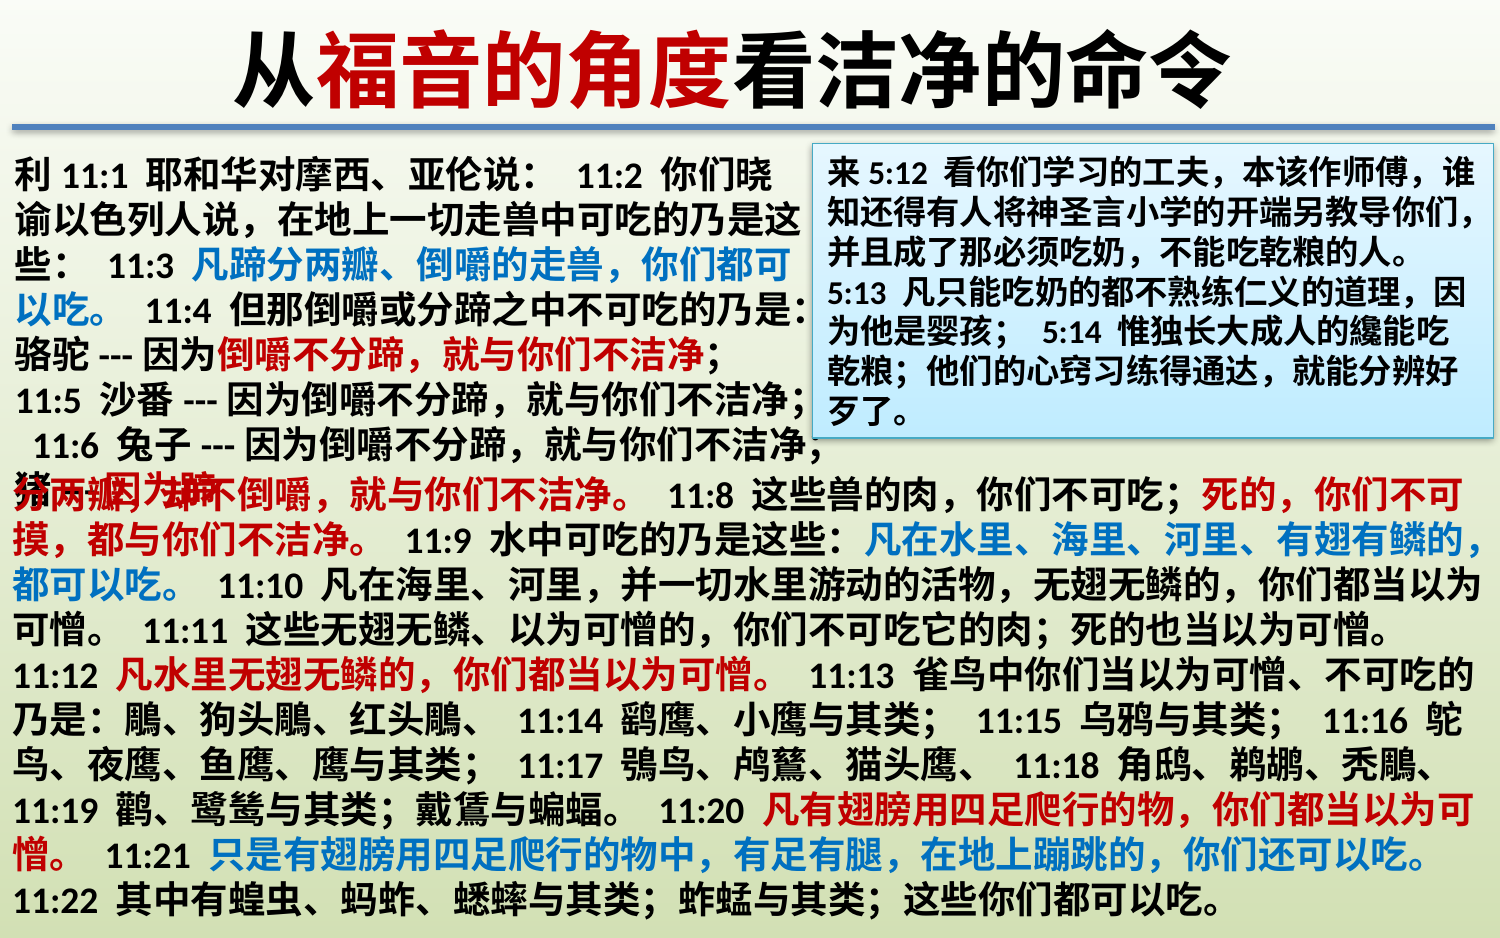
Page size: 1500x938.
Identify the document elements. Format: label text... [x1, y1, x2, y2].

text_box 从福音的角度看洁净的命令 [218, 10, 1247, 126]
picture [812, 147, 1023, 401]
text_box 利11:1 耶和华对摩西、亚伦说： 11:2 你们晓谕以色列人说，在地上一切走兽中可吃的乃是这些： 11:3 凡蹄分两瓣、倒嚼的走兽，你们都可以吃。 11:4 但那倒嚼或分蹄之中不可吃的乃是：骆驼---因为倒嚼不分蹄，就与你们不洁净； 11:5 沙番---因为倒嚼不分蹄，就与你们不洁净； 11:6 兔子---因为倒嚼不分蹄，就与你们不洁净；猪---因为蹄 [0, 143, 825, 463]
text_box 来5:12 看你们学习的工夫，本该作师傅，谁知还得有人将神圣言小学的开端另教导你们，并且成了那必须吃奶，不能吃乾粮的人。 5:13 凡只能吃奶的都不熟练仁义的道理，因为他是婴孩； 5:14 惟独长大成人的纔能吃乾粮；他们的心窍习练得通达，就能分辨好歹了。 [812, 143, 1494, 439]
picture [1037, 143, 1494, 401]
text_box 分两瓣，却不倒嚼，就与你们不洁净。 11:8 这些兽的肉，你们不可吃；死的，你们不可摸，都与你们不洁净。 11:9 水中可吃的乃是这些：凡在水里、海里、河里、有翅有鳞的，都可以吃。 11:10 凡在海里、河里，并一切水里游动的活物，无翅无鳞的，你们都当以为可憎。 11:11 这些无翅无鳞、以为可憎的，你们不可吃它的肉；死的也当以为可憎。 11:12 凡水里无翅无鳞的，你们都当以为可憎。 11:13 雀鸟中你们当以为可憎、不可吃的乃是：鵰、狗头鵰、红头鵰、 11:14 鹞鹰、小鹰与其类； 11:15 乌鸦与其类； 11:16 鸵鸟、夜鹰、鱼鹰、鹰与其类； 11:17 鴞鸟、鸬鶿、猫头鹰、 11:18 角鸱、鹈鹕、秃鵰、 11:19 鹳、鹭鸶与其类；戴鵀与蝙蝠。 11:20 凡有翅膀用四足爬行的物，你们都当以为可憎。 11:21 只是有翅膀用四足爬行的物中，有足有腿，在地上蹦跳的，你们还可以吃。 11:22 其中有蝗虫、蚂蚱、蟋蟀与其类；蚱蜢与其类；这些你们都可以吃。 [0, 463, 1500, 928]
